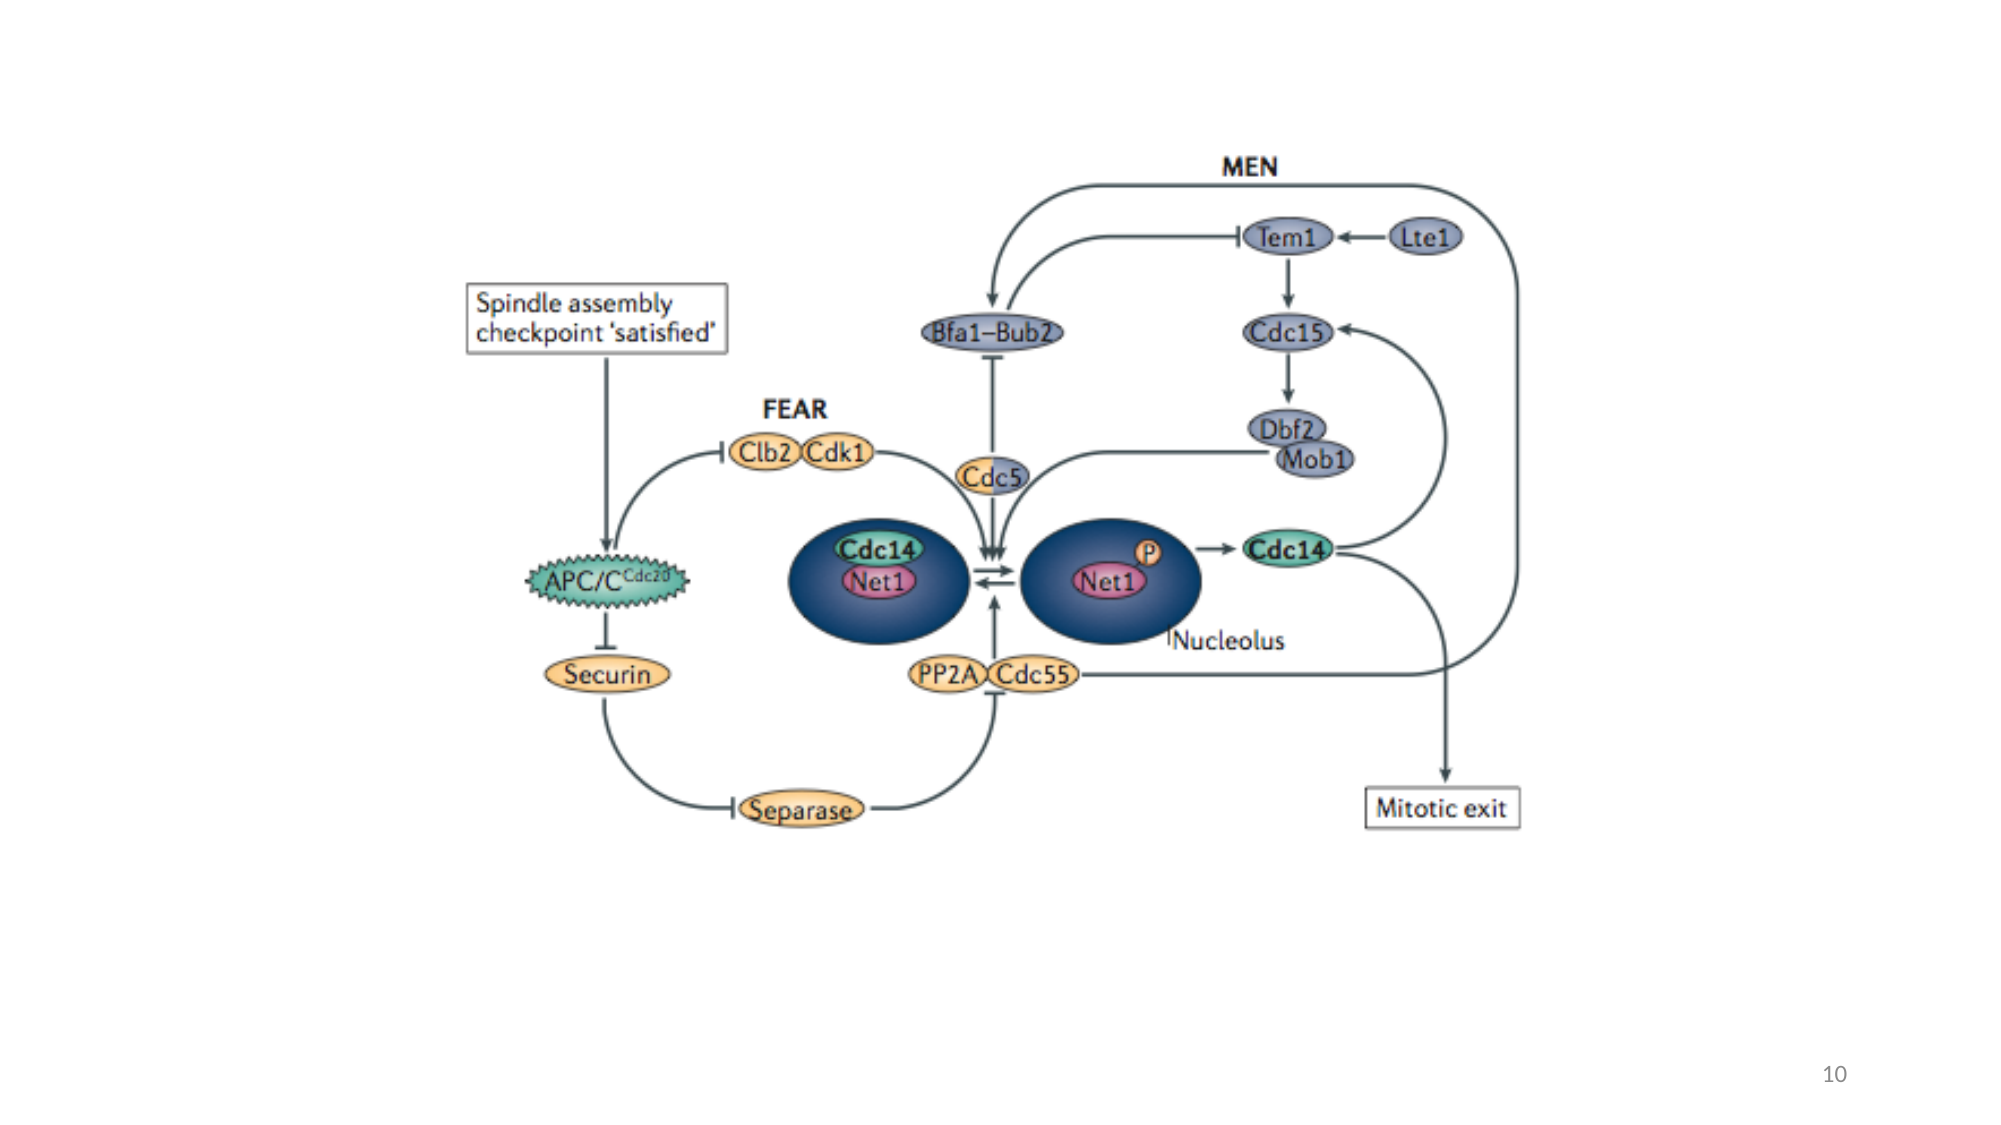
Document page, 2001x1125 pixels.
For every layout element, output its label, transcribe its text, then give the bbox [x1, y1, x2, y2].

picture [452, 118, 1542, 845]
slide_number 10 [1412, 1042, 1863, 1103]
